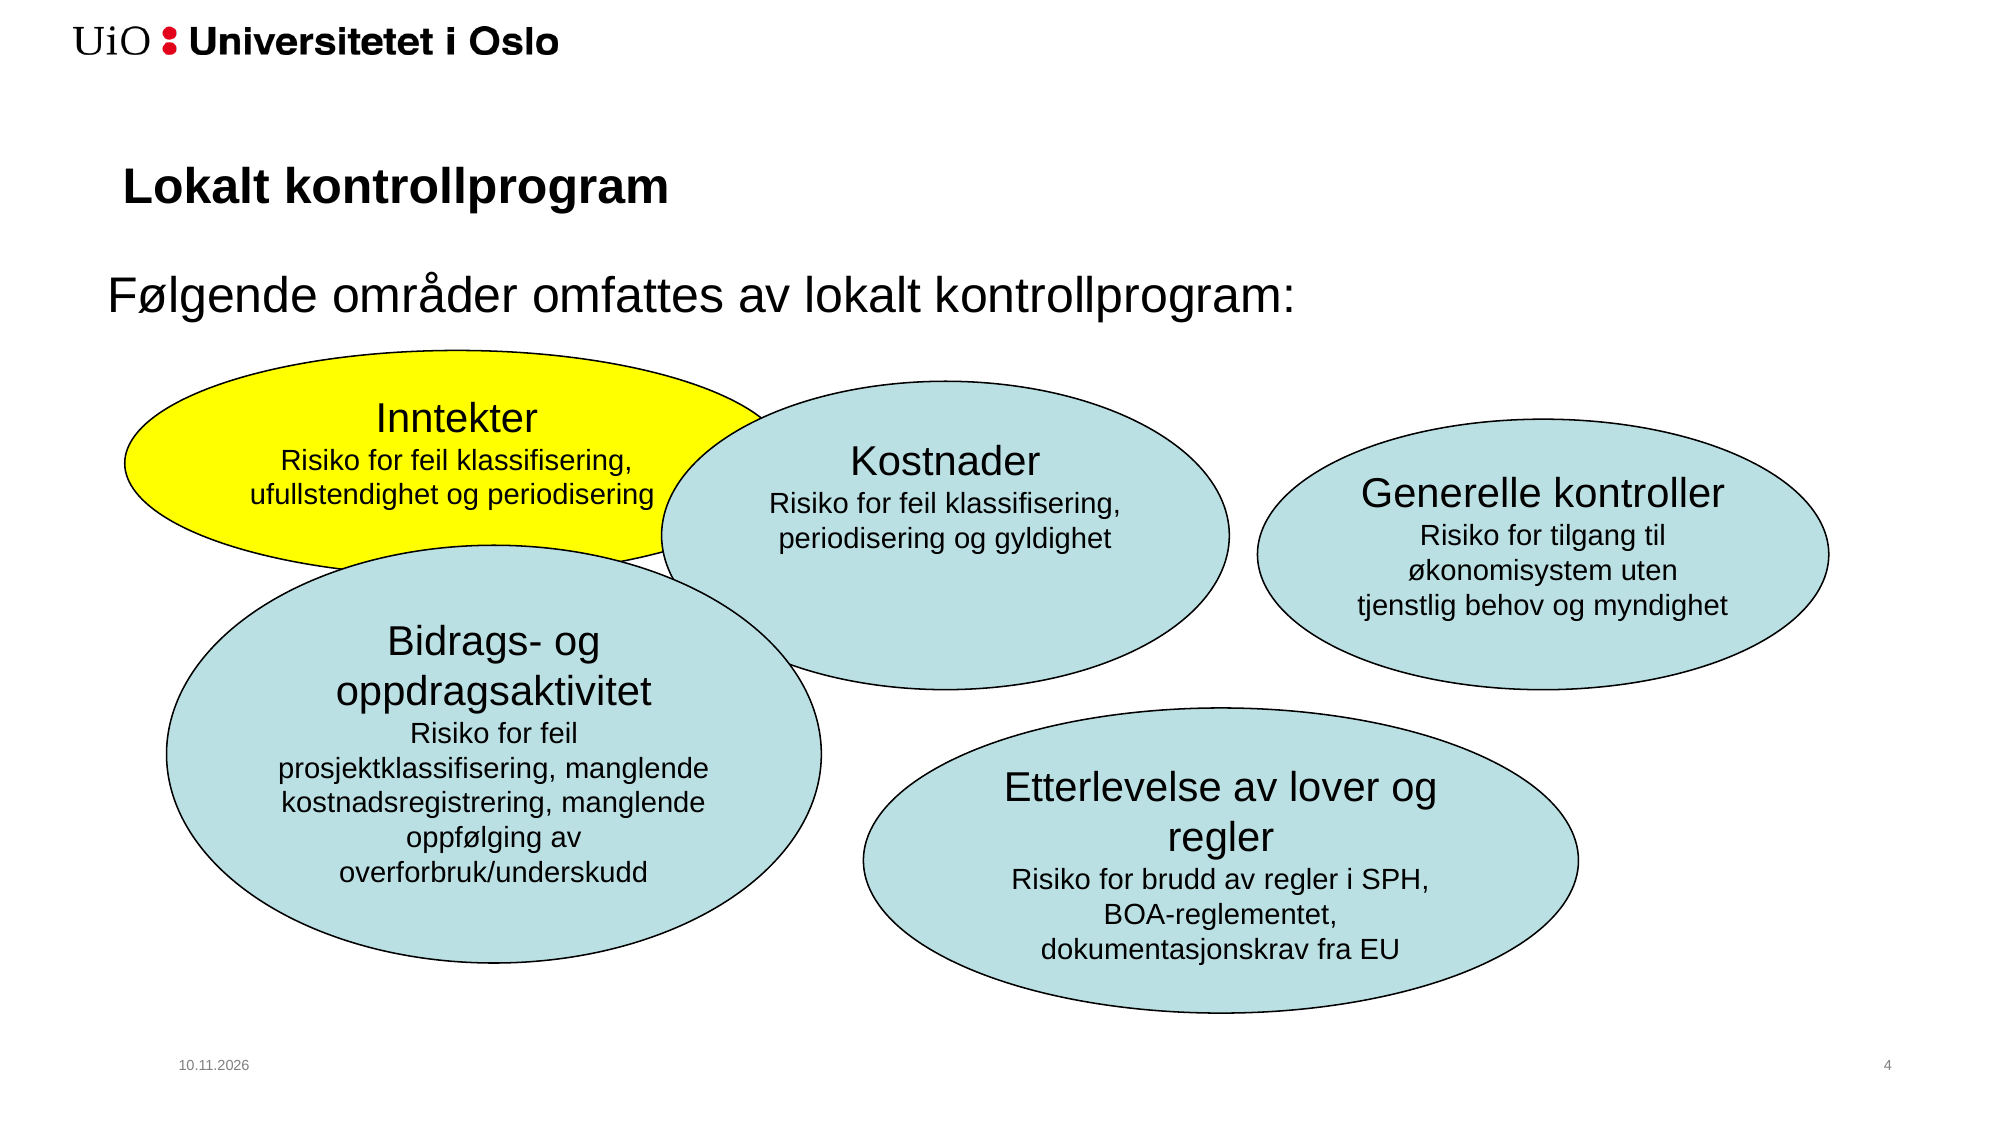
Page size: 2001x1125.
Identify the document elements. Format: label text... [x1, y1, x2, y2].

title Lokalt kontrollprogram [110, 139, 1900, 229]
text_box Kostnader Risiko for feil klassifisering, periodisering og gyldighet [661, 381, 1230, 690]
text_box Etterlevelse av lover og regler Risiko for brudd av regler i SPH, BOA-reglementet, dokumentasjonskrav fra EU [863, 707, 1579, 1014]
slide_number 4 [1753, 1049, 1905, 1125]
picture [73, 26, 558, 55]
text_box Inntekter Risiko for feil klassifisering, ufullstendighet og periodisering [124, 350, 761, 569]
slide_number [166, 1049, 584, 1125]
text_box Generelle kontroller Risiko for tilgang til økonomisystem uten tjenstlig behov og myndighet [1257, 419, 1829, 690]
list Følgende områder omfattes av lokalt kontrollprogram: [95, 257, 1829, 1014]
text_box Bidrags- og oppdragsaktivitet Risiko for feil prosjektklassifisering, manglende kostnadsregistrering, manglende oppfølging av overforbruk/underskudd [166, 545, 822, 964]
